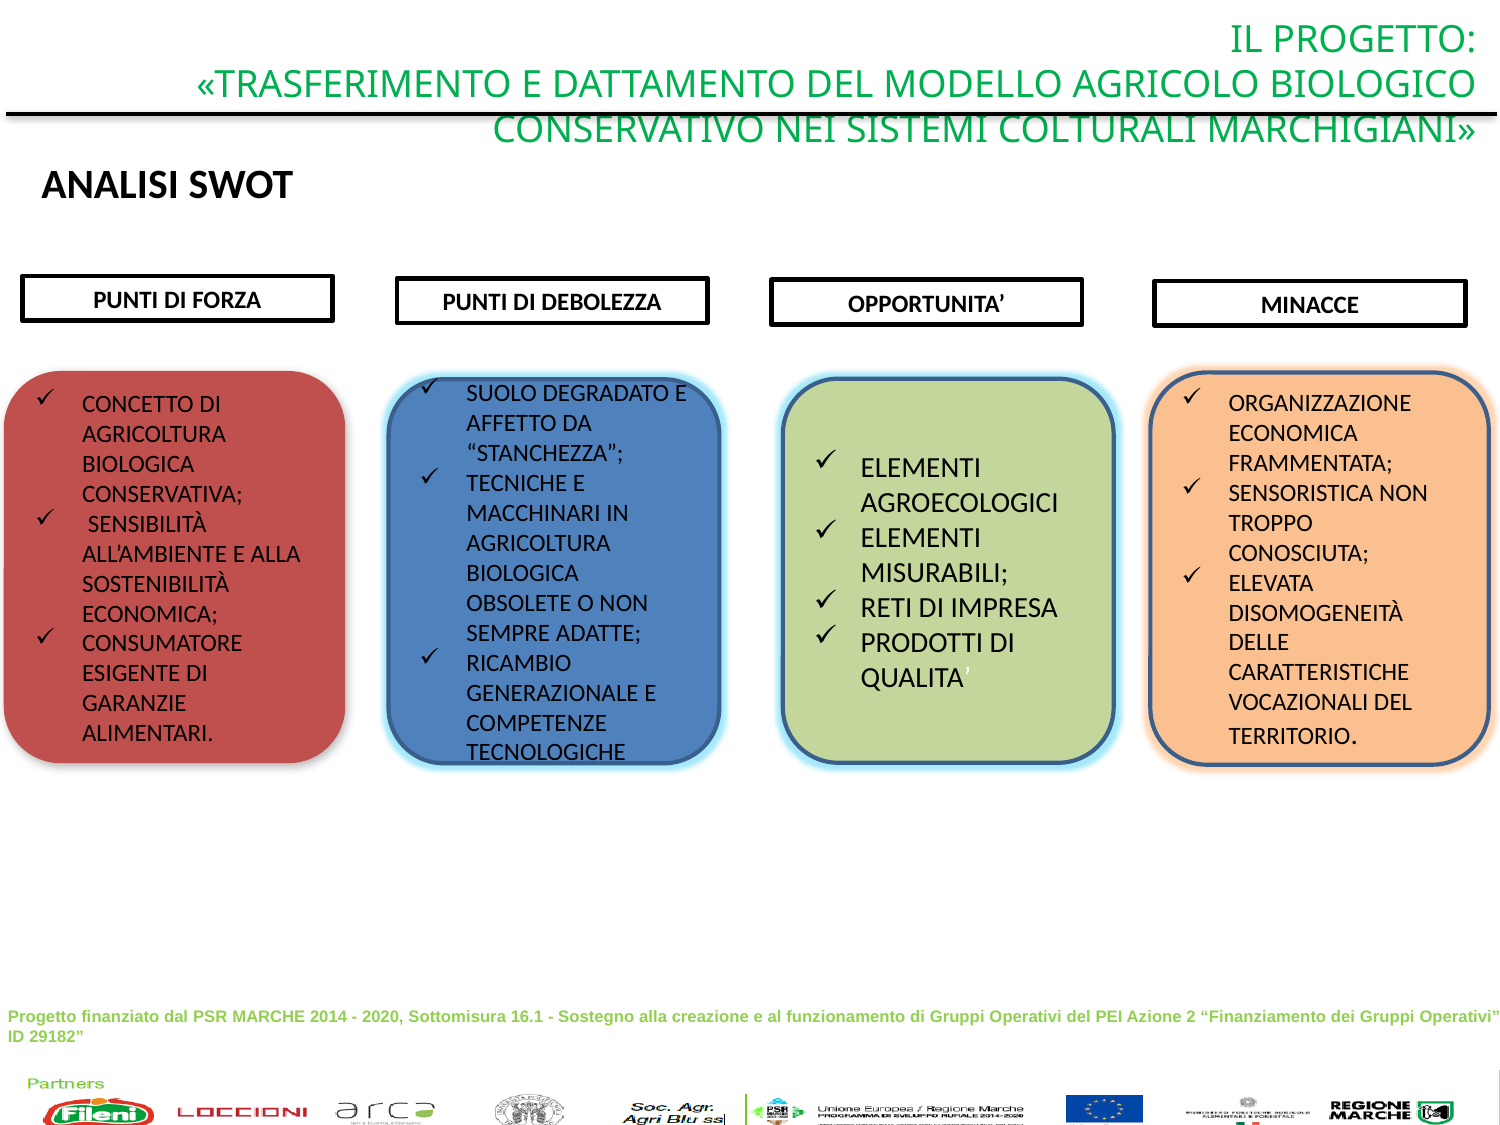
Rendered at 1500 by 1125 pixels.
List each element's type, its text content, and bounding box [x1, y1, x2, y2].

text_box Progetto finanziato dal PSR MARCHE 2014 - 2020, Sottomisura 16.1 - Sostegno alla creazione e al funzionamento di Gruppi Operativi del PEI Azione 2 “Finanziamento dei Gruppi Operativi” ID 29182” [0, 998, 1500, 1063]
text_box IL PROGETTO: «TRASFERIMENTO E DATTAMENTO DEL MODELLO AGRICOLO BIOLOGICO CONSERVATIVO NEI SISTEMI COLTURALI MARCHIGIANI» [0, 7, 1492, 308]
text_box SUOLO DEGRADATO E AFFETTO DA “STANCHEZZA”; TECNICHE E MACCHINARI IN AGRICOLTURA BIOLOGICA OBSOLETE O NON SEMPRE ADATTE; RICAMBIO GENERAZIONALE E COMPETENZE TECNOLOGICHE [386, 377, 722, 766]
text_box ANALISI SWOT [26, 149, 1490, 215]
text_box MINACCE [1154, 280, 1466, 326]
text_box OPPORTUNITA’ [771, 279, 1083, 325]
text_box PUNTI DI DEBOLEZZA [397, 278, 708, 323]
text_box ELEMENTI AGROECOLOGICI ELEMENTI MISURABILI; RETI DI IMPRESA PRODOTTI DI QUALITA’ [780, 376, 1116, 765]
text_box ORGANIZZAZIONE ECONOMICA FRAMMENTATA; SENSORISTICA NON TROPPO CONOSCIUTA; ELEVATA DISOMOGENEITÀ DELLE CARATTERISTICHE VOCAZIONALI DEL TERRITORIO. [1148, 370, 1491, 767]
text_box PUNTI DI FORZA [22, 276, 333, 321]
picture [0, 1070, 1500, 1125]
text_box CONCETTO DI AGRICOLTURA BIOLOGICA CONSERVATIVA; SENSIBILITÀ ALL’AMBIENTE E ALLA SOSTENIBILITÀ ECONOMICA; CONSUMATORE ESIGENTE DI GARANZIE ALIMENTARI. [1, 368, 348, 766]
